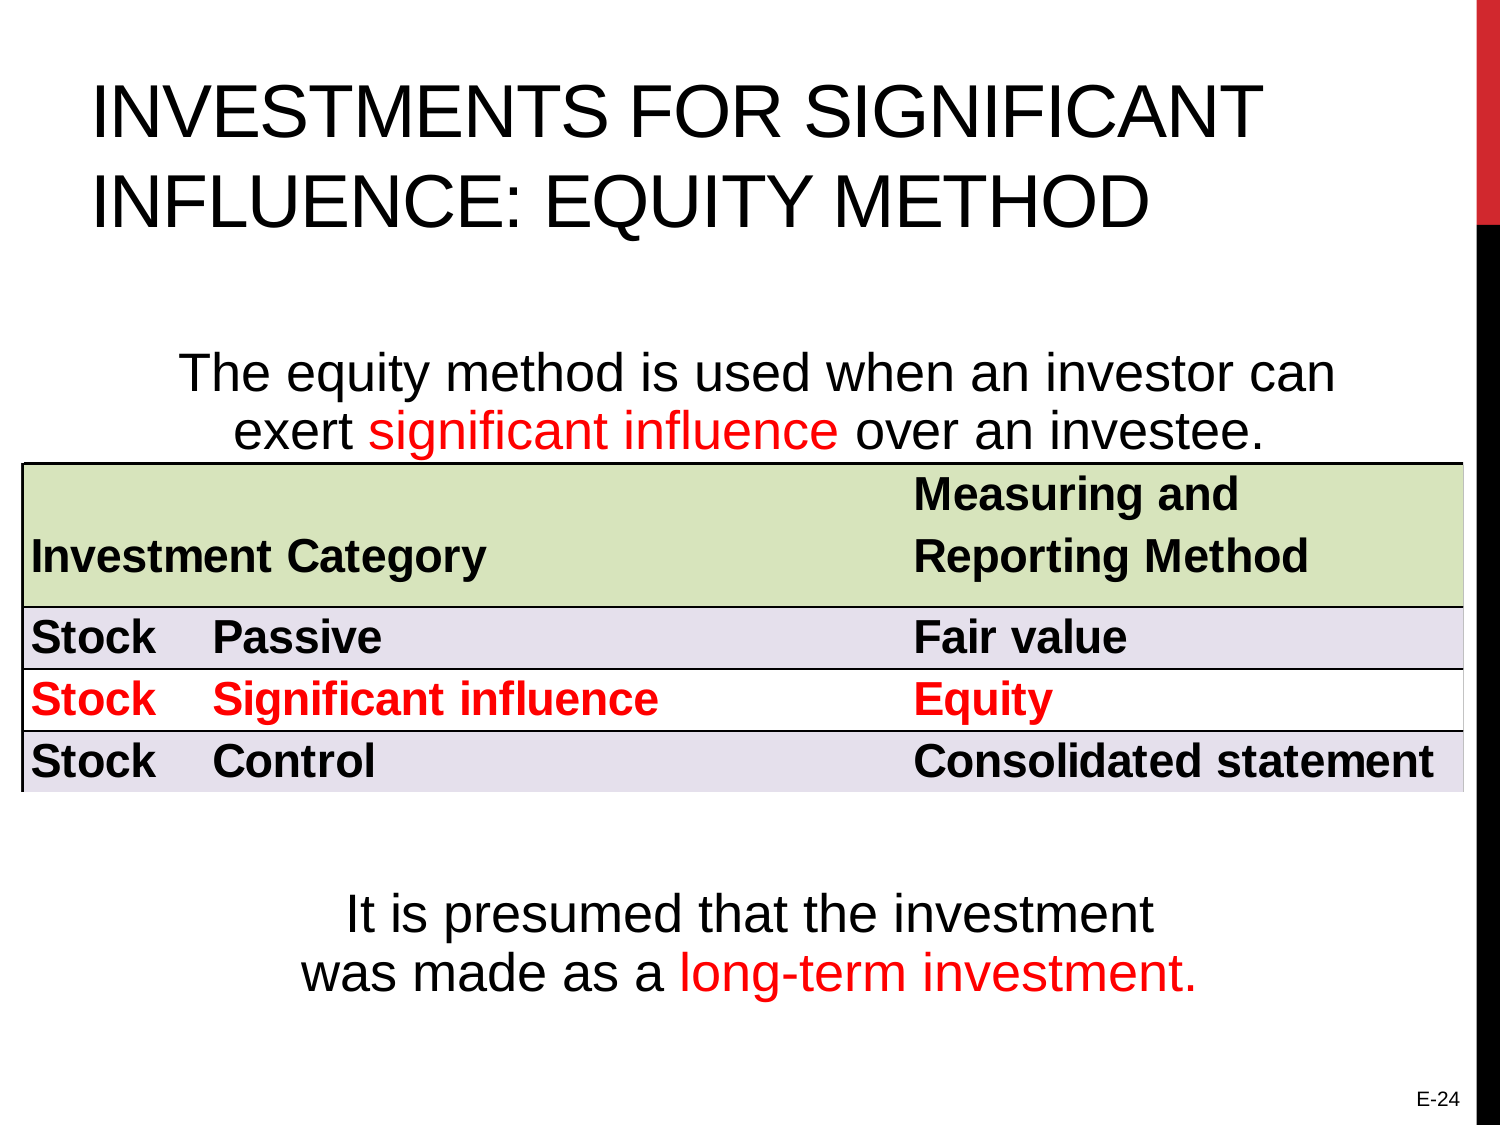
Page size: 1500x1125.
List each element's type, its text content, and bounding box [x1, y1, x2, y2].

list The equity method is used when an investor can exert significant influence over an investee. It is presumed that the investment was made as a long-term investment. [93, 799, 1407, 1013]
list The equity method is used when an investor can exert significant influence over an investee. It is presumed that the investment was made as a long-term investment. [93, 337, 1407, 456]
title Investments For Significant Influence: Equity Method [75, 24, 1450, 250]
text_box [20, 461, 1466, 795]
footer E-24 [1200, 1078, 1475, 1125]
